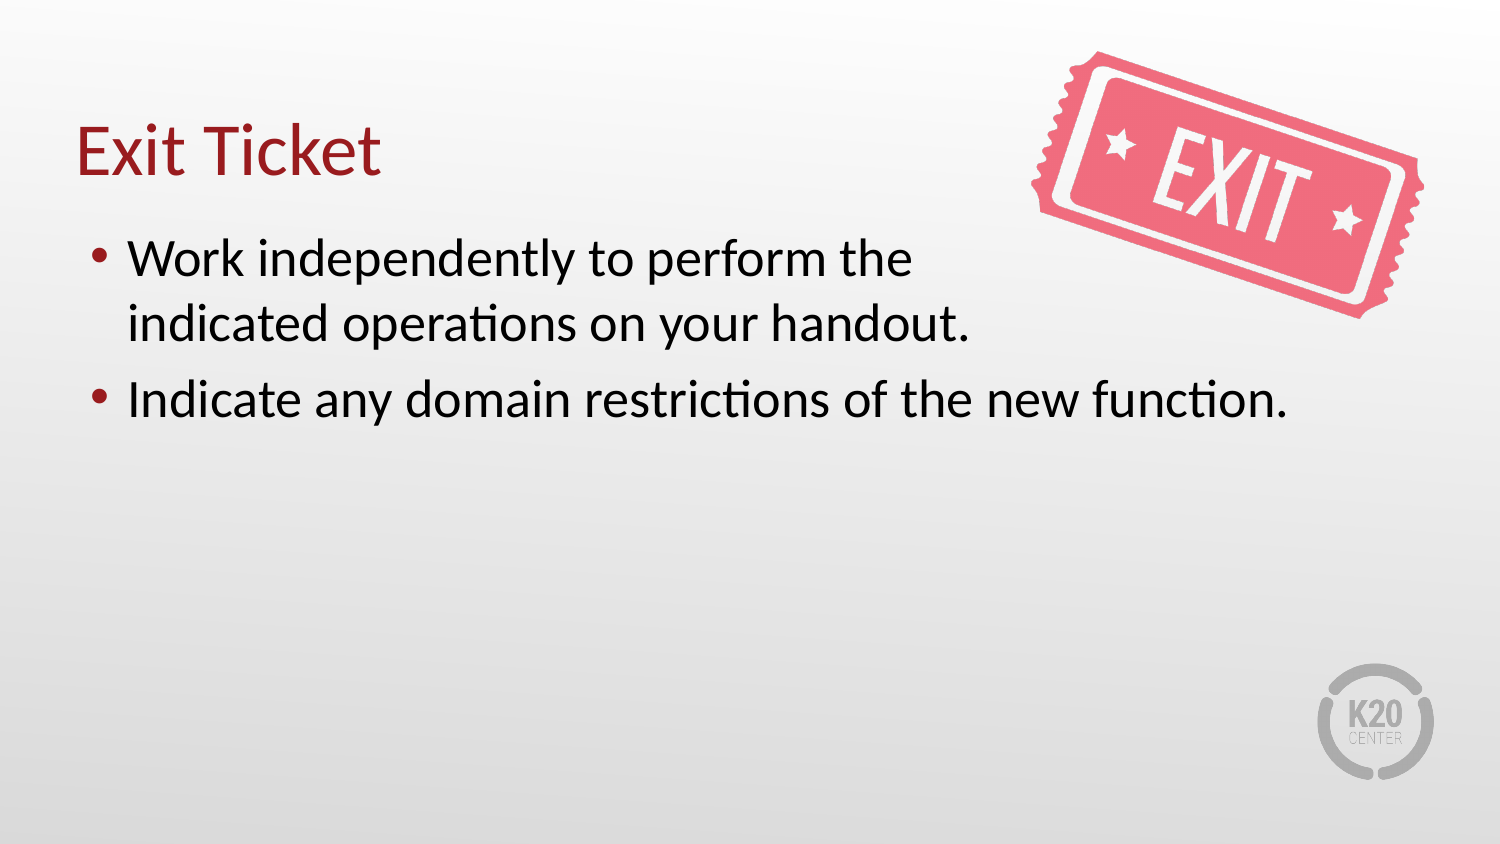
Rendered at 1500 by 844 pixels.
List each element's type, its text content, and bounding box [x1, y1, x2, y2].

picture [1029, 50, 1426, 319]
list Work independently to perform the indicated operations on your handout. Indicate any domain restrictions of the new function. [75, 214, 1425, 779]
title Exit Ticket [75, 50, 1029, 191]
